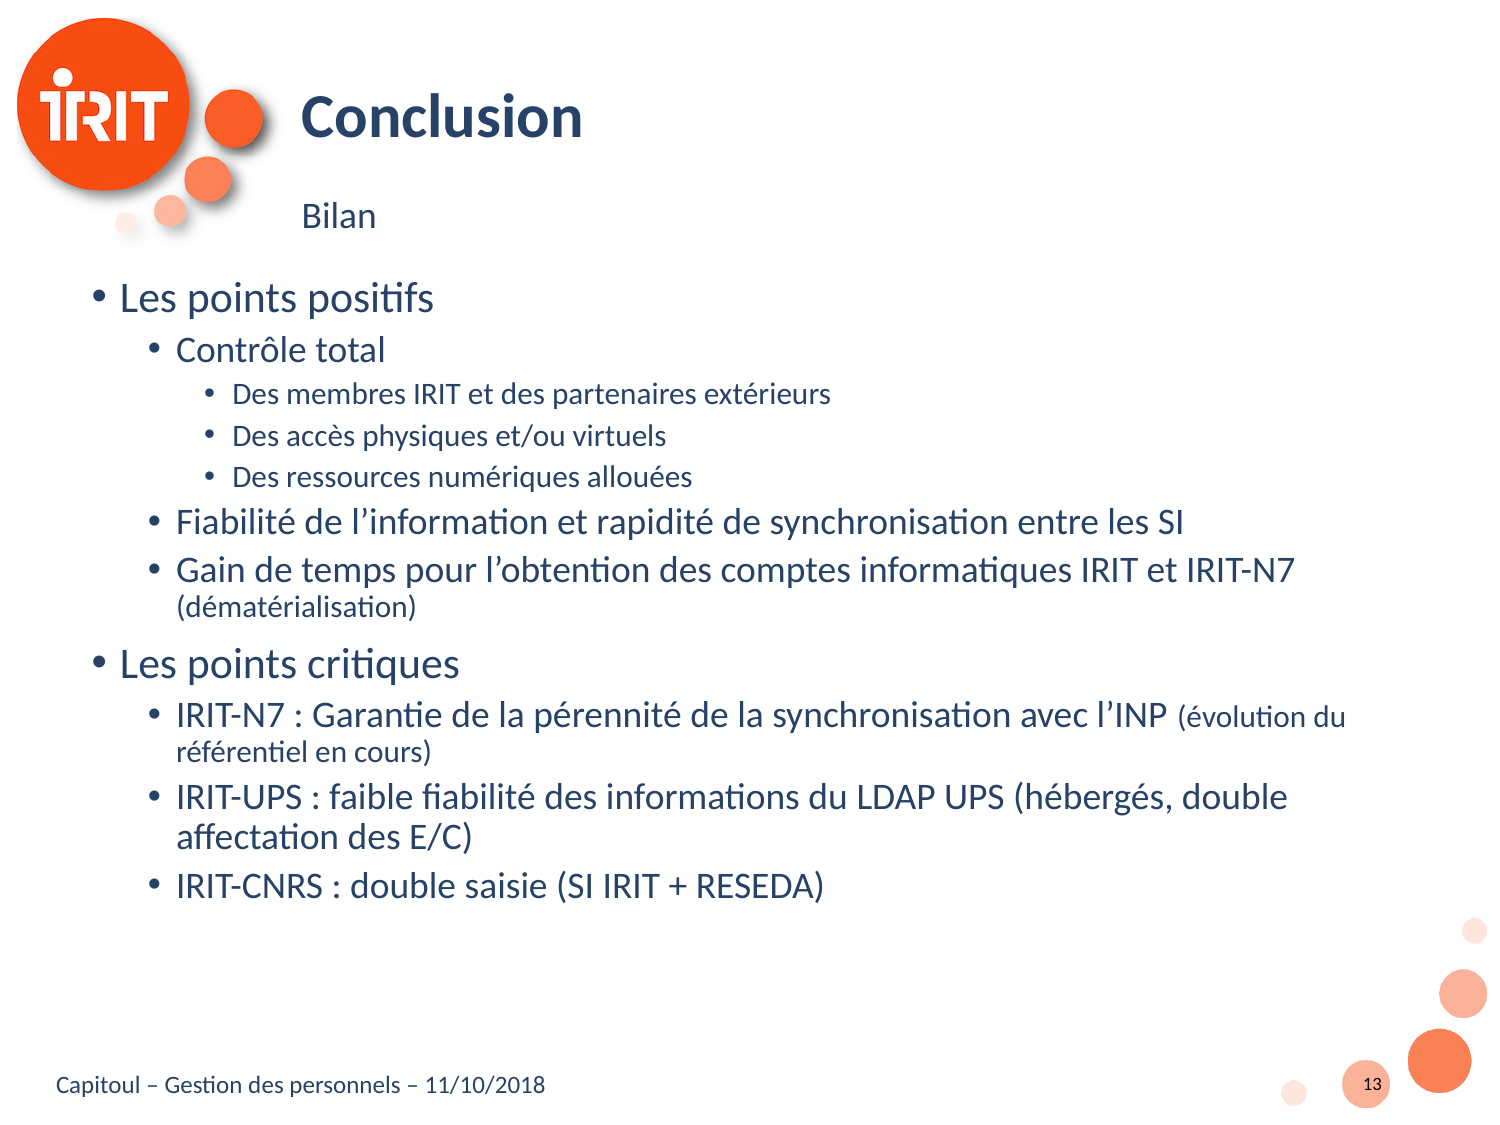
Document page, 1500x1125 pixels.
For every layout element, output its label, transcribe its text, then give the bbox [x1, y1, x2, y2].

subtitle Bilan [286, 188, 1473, 258]
title Conclusion [286, 54, 1473, 180]
picture [17, 18, 287, 258]
list Les points positifs Contrôle total Des membres IRIT et des partenaires extérieurs Des accès physiques et/ou virtuels Des ressources numériques allouées Fiabilité de l’information et rapidité de synchronisation entre les SI Gain de temps pour l’obtention des comptes informatiques IRIT et IRIT-N7 (dématérialisation) Les points critiques IRIT-N7 : Garantie de la pérennité de la synchronisation avec l’INP (évolution du référentiel en cours) IRIT-UPS : faible fiabilité des informations du LDAP UPS (hébergés, double affectation des E/C) IRIT-CNRS : double saisie (SI IRIT + RESEDA) [76, 267, 1425, 1024]
slide_number 13 [1113, 1053, 1397, 1114]
